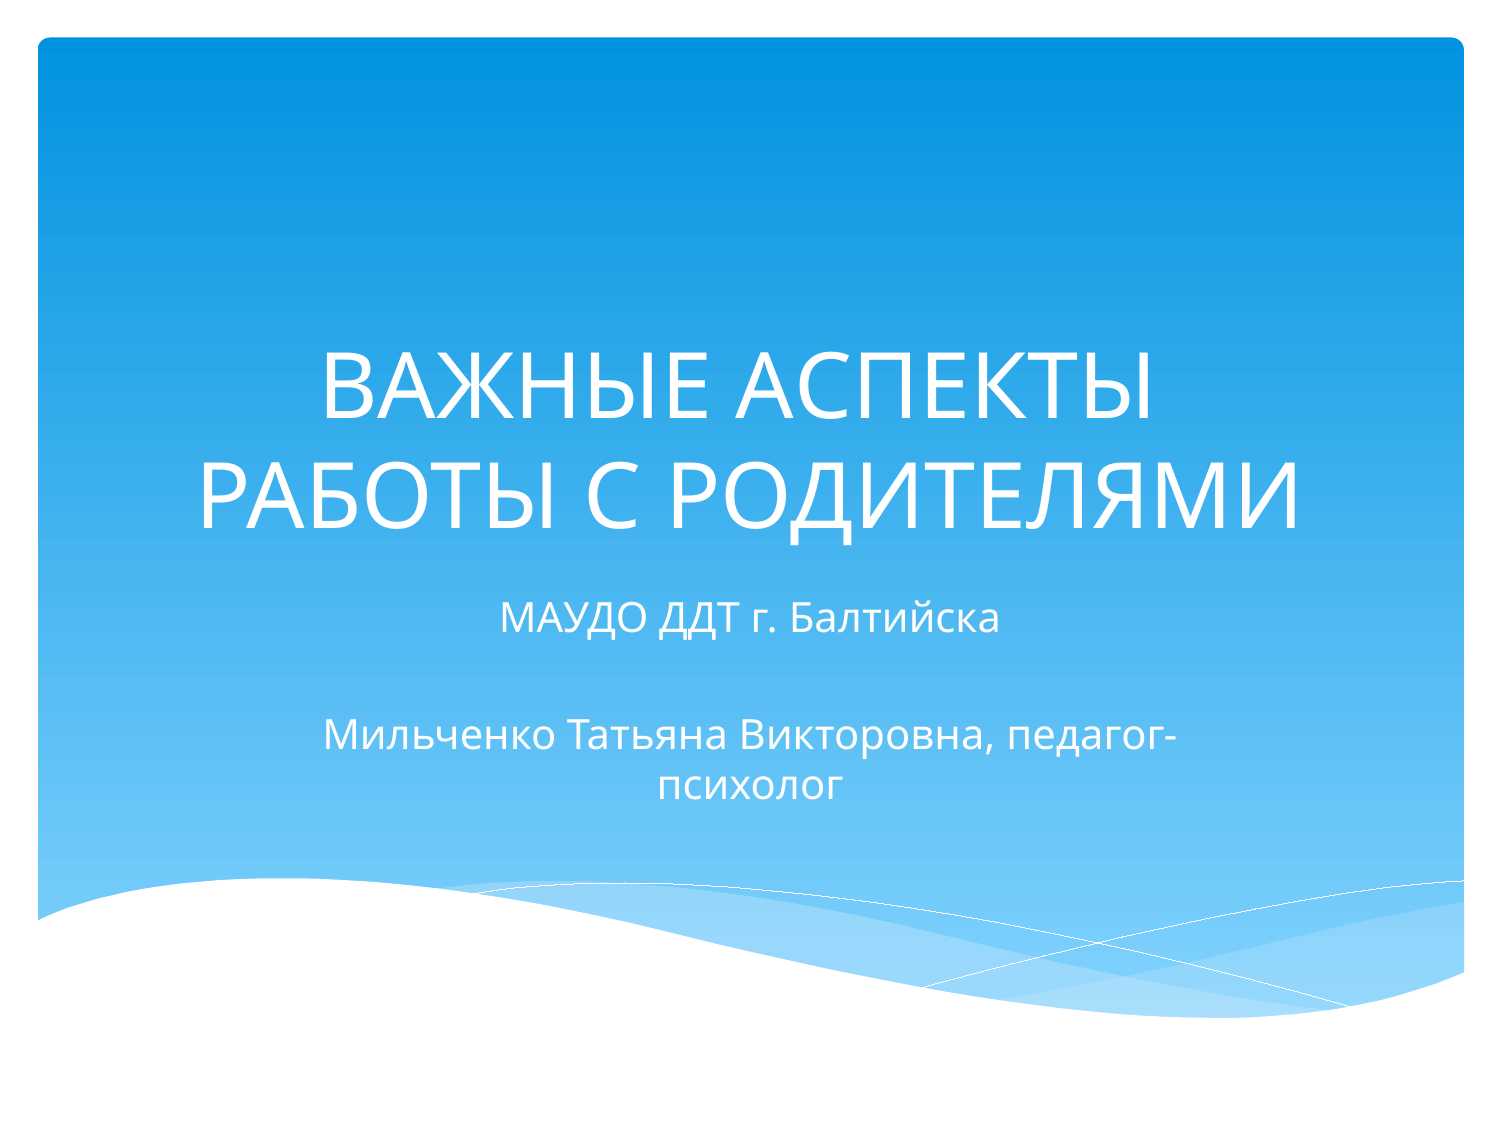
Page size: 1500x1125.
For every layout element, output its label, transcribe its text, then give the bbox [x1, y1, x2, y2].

title ВАЖНЫЕ АСПЕКТЫ РАБОТЫ С РОДИТЕЛЯМИ [112, 262, 1388, 555]
subtitle МАУДО ДДТ г. Балтийска Мильченко Татьяна Викторовна, педагог-психолог [225, 583, 1275, 825]
